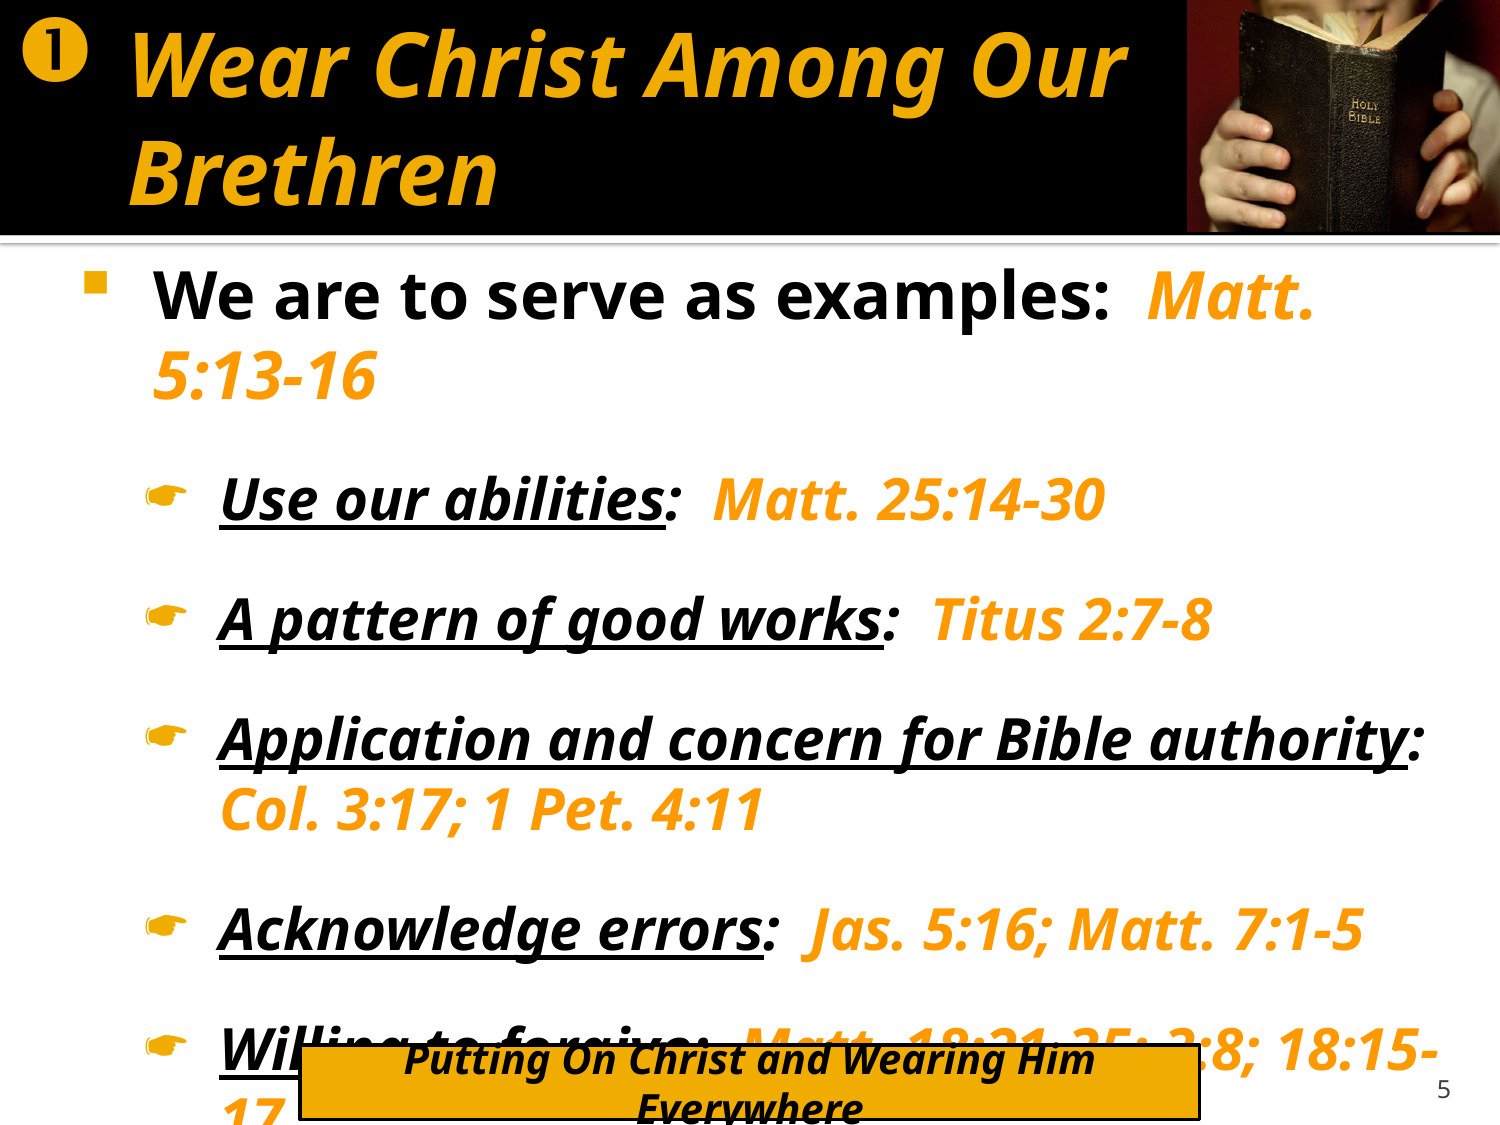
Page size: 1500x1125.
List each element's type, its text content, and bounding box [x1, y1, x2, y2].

text_box Putting On Christ and Wearing Him Everywhere [296, 1041, 1204, 1124]
slide_number 5 [1345, 1062, 1467, 1108]
picture [1187, 0, 1500, 232]
title Wear Christ Among Our Brethren [0, 0, 1175, 231]
list We are to serve as examples: Matt. 5:13-16 Use our abilities: Matt. 25:14-30 A pattern of good works: Titus 2:7-8 Application and concern for Bible authority: Col. 3:17; 1 Pet. 4:11 Acknowledge errors: Jas. 5:16; Matt. 7:1-5 Willing to forgive: Matt. 18:21-35; 3:8; 18:15-17 [50, 237, 1475, 1121]
